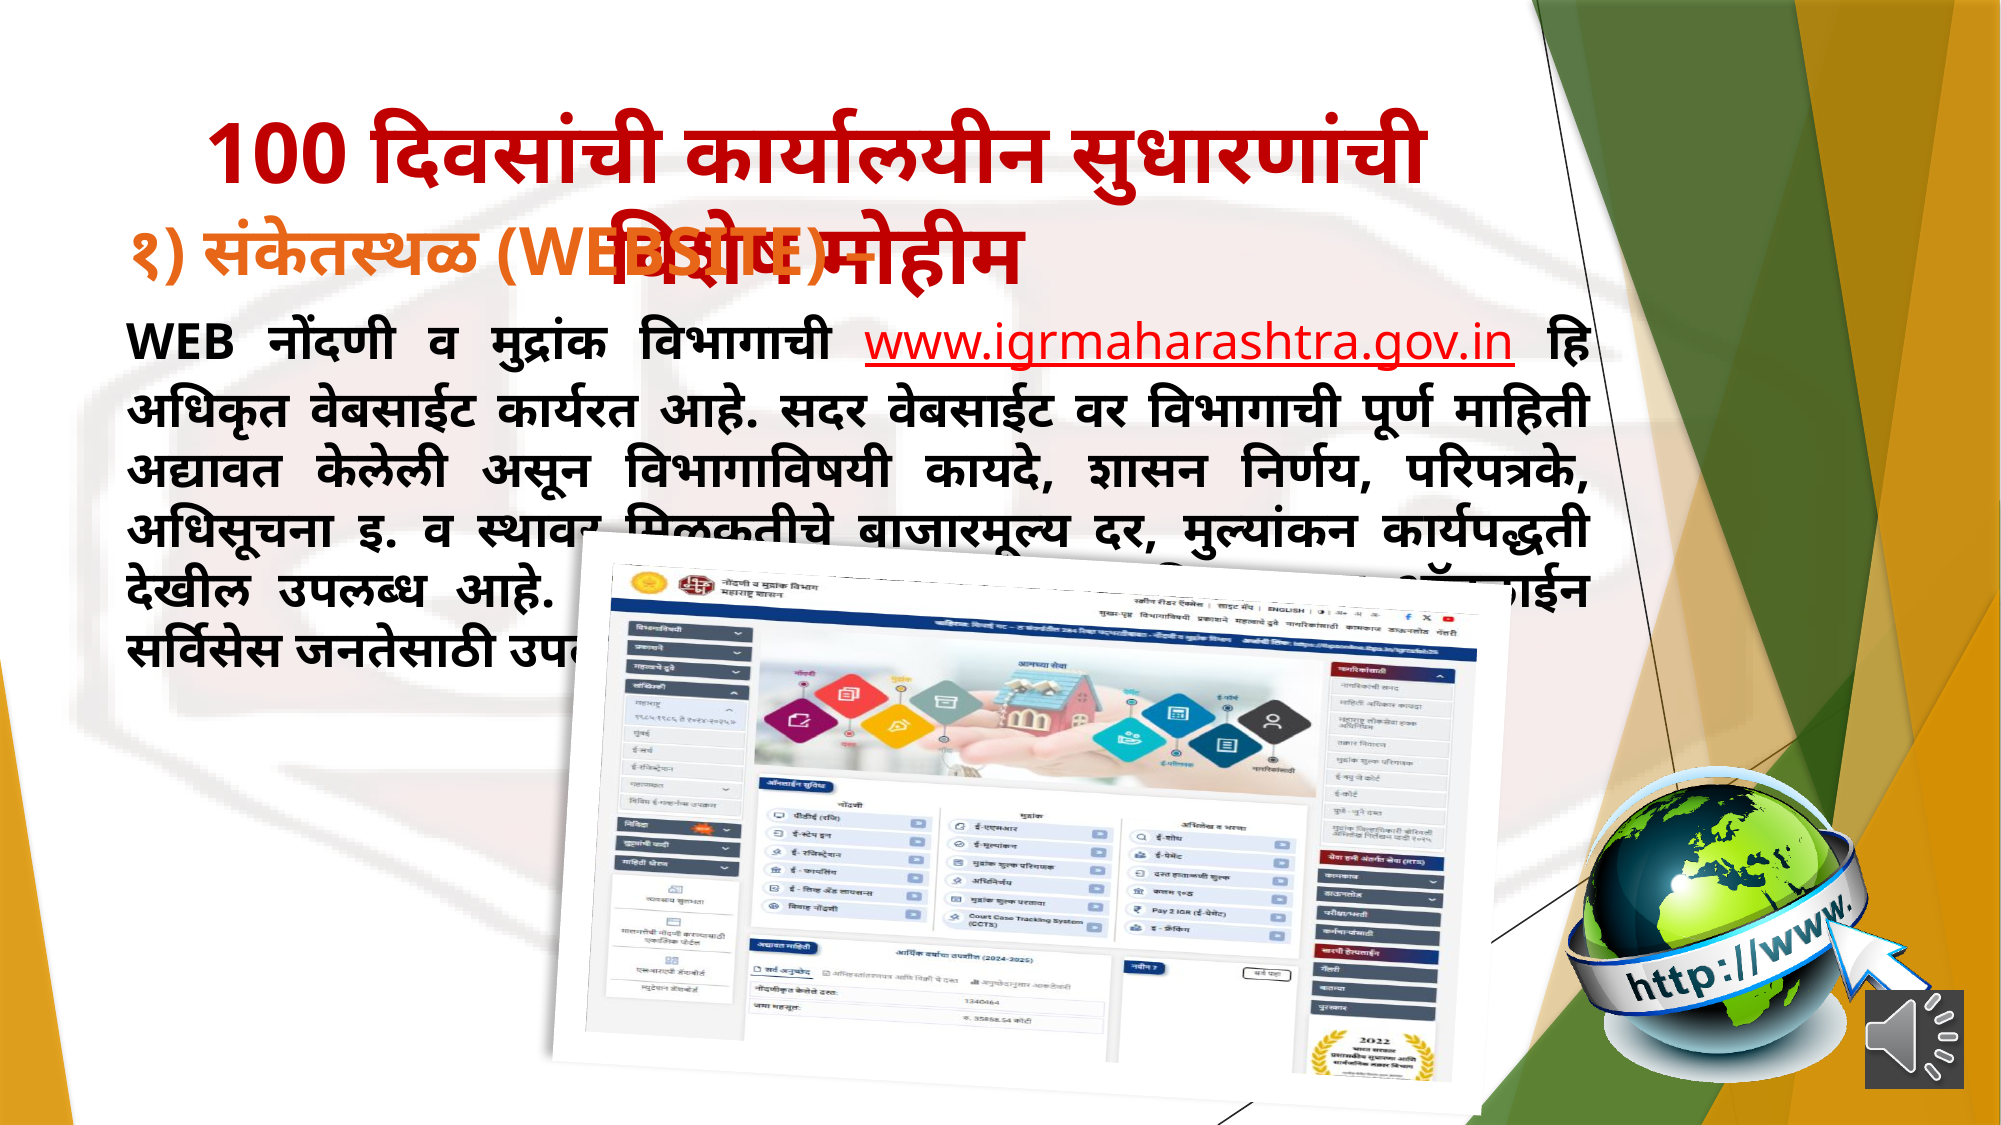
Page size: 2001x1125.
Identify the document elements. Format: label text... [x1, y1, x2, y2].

title 100 दिवसांची कार्यालयीन सुधारणांची विशेष मोहीम [111, 92, 1522, 200]
list १) संकेतस्थळ (WEBSITE) – WEB नोंदणी व मुद्रांक विभागाची www.igrmaharashtra.gov.in हि अधिकृत वेबसाईट कार्यरत आहे. सदर वेबसाईट वर विभागाची पूर्ण माहिती अद्यावत केलेली असून विभागाविषयी कायदे, शासन निर्णय, परिपत्रके, अधिसूचना इ. व स्थावर मिळकतीचे बाजारमूल्य दर, मुल्यांकन कार्यपद्धती देखील उपलब्ध आहे. तसेच सदर वेबसाईट वरून विभागाच्या ऑनलाईन सर्विसेस जनतेसाठी उपलब्ध करून देण्यात आलेल्या आहेत. [111, 200, 1606, 992]
picture [587, 564, 1479, 1082]
picture [1504, 709, 1966, 1125]
